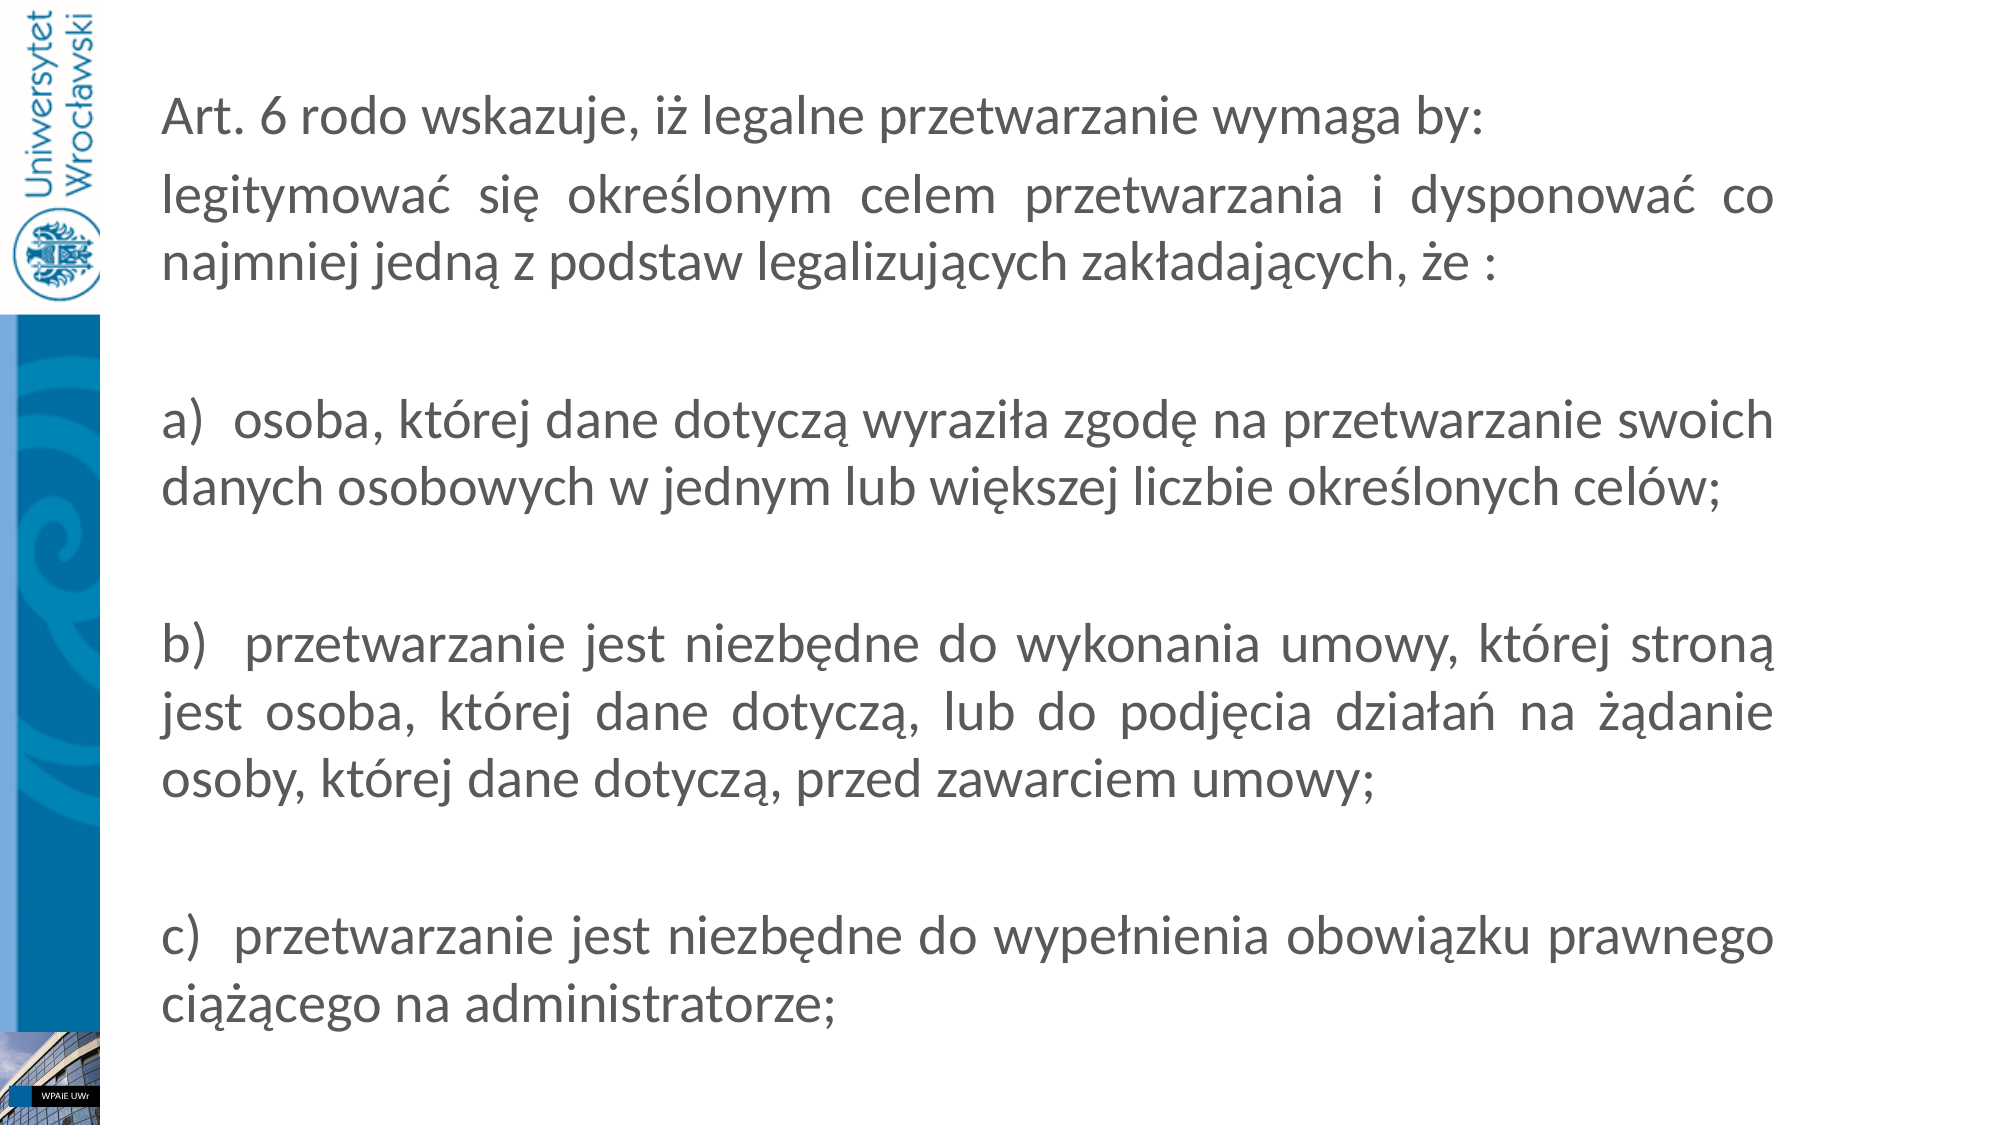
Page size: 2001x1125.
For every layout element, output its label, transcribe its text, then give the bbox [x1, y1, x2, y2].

picture [0, 0, 101, 1125]
list Art. 6 rodo wskazuje, iż legalne przetwarzanie wymaga by: legitymować się określonym celem przetwarzania i dysponować co najmniej jedną z podstaw legalizujących zakładających, że : a) osoba, której dane dotyczą wyraziła zgodę na przetwarzanie swoich danych osobowych w jednym lub większej liczbie określonych celów; b) przetwarzanie jest niezbędne do wykonania umowy, której stroną jest osoba, której dane dotyczą, lub do podjęcia działań na żądanie osoby, której dane dotyczą, przed zawarciem umowy; c) przetwarzanie jest niezbędne do wypełnienia obowiązku prawnego ciążącego na administratorze; [146, 70, 1792, 1079]
